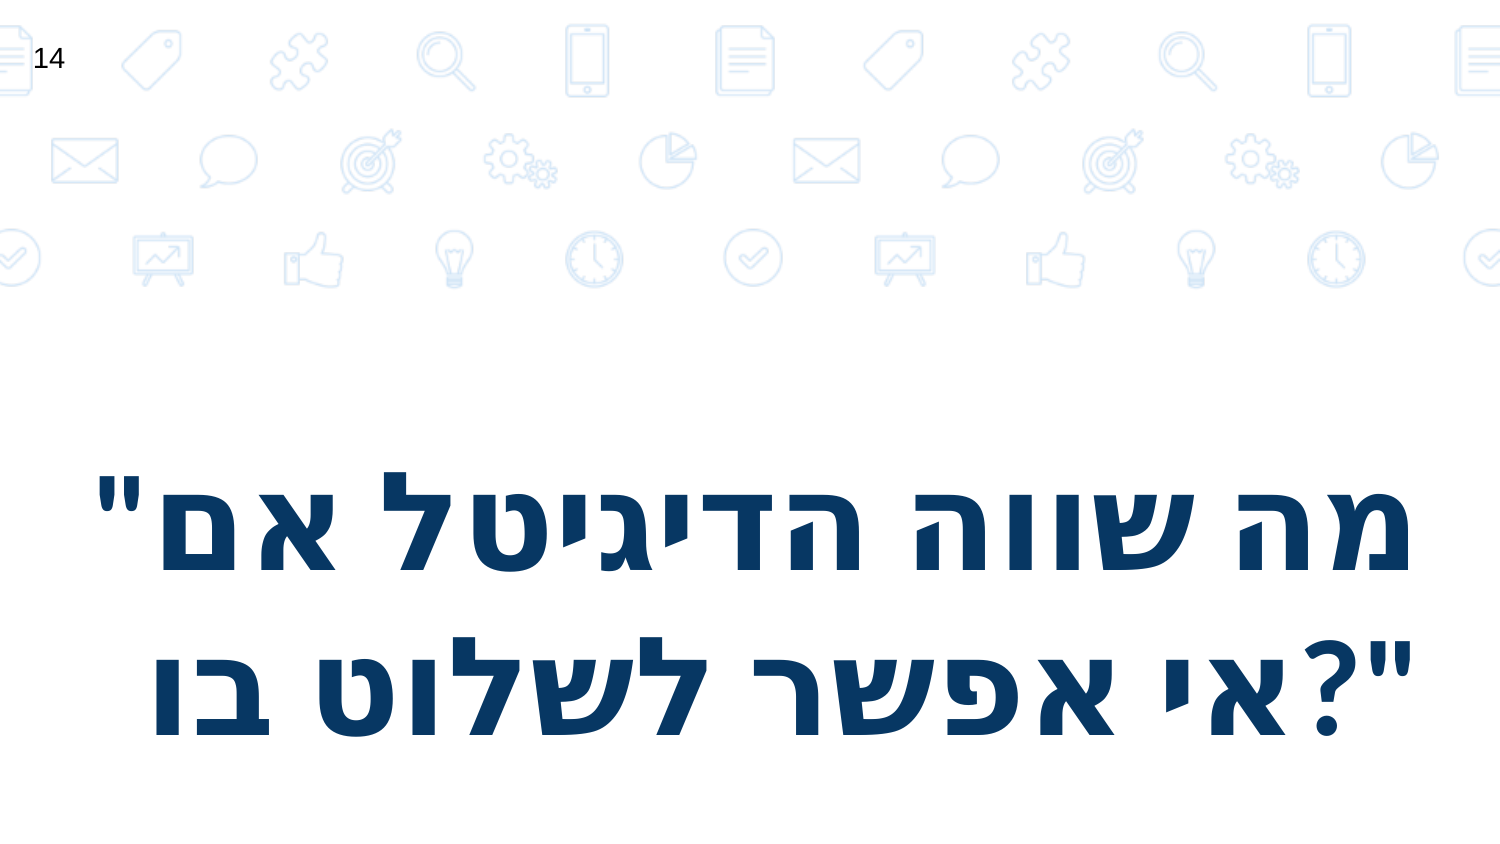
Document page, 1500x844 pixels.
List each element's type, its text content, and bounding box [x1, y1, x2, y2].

slide_number 14 [17, 23, 315, 230]
title "מה שווה הדיגיטל אם אי אפשר לשלוט בו?" [35, 588, 1438, 779]
